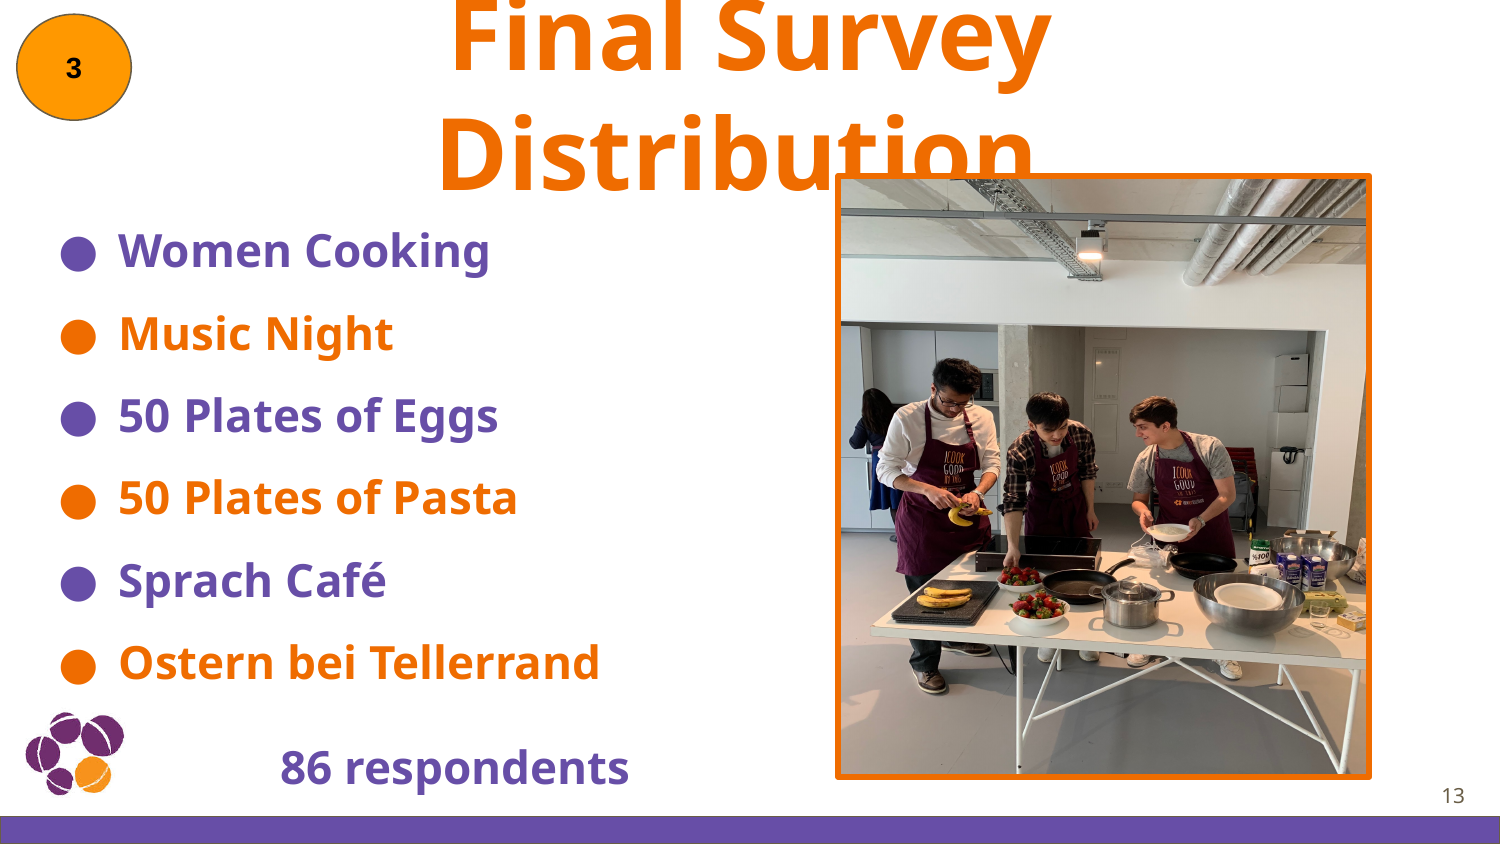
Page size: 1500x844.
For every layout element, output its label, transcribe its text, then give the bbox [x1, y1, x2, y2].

title Final Survey Distribution [343, 32, 1157, 149]
text_box 86 respondents [265, 723, 842, 784]
list Women Cooking Music Night 50 Plates of Eggs 50 Plates of Pasta Sprach Café Ostern bei Tellerrand [28, 179, 835, 721]
picture [841, 178, 1367, 774]
text_box [0, 816, 1500, 844]
slide_number ‹#› [1389, 764, 1480, 816]
picture [0, 687, 149, 820]
text_box 3 [16, 14, 132, 121]
